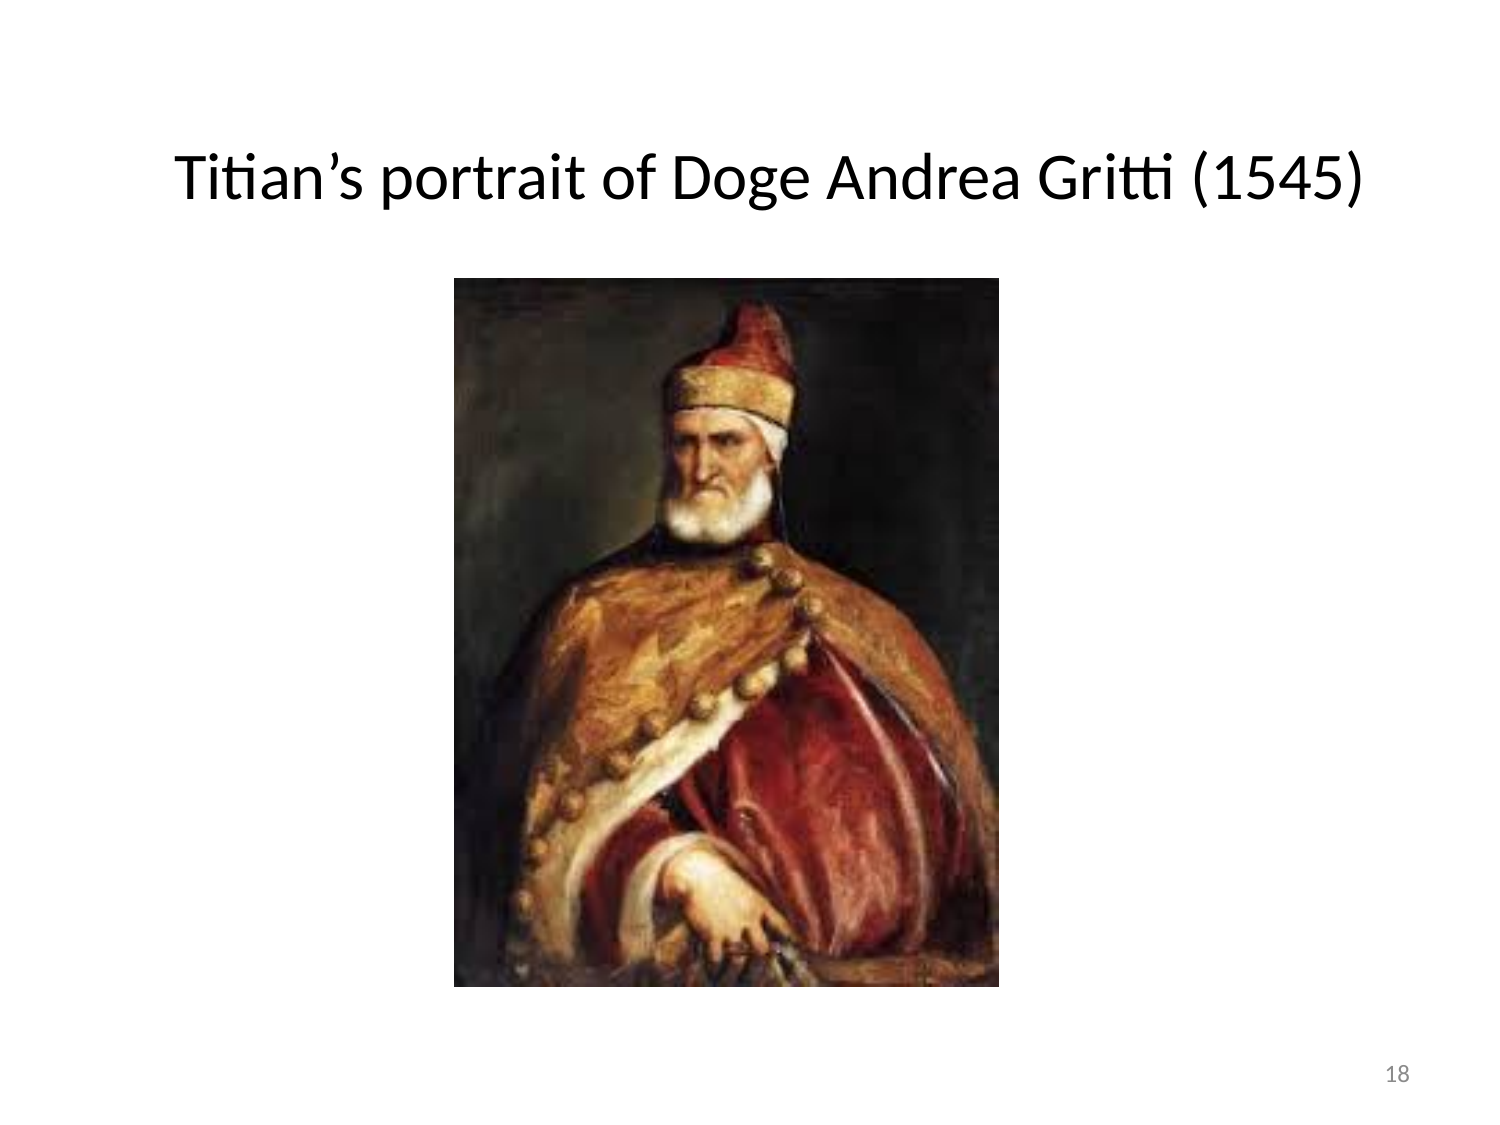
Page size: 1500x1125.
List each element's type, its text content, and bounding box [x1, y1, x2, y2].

picture [454, 278, 1000, 987]
text_box Titian’s portrait of Doge Andrea Gritti (1545) [159, 125, 1412, 221]
slide_number 18 [1074, 1042, 1425, 1103]
